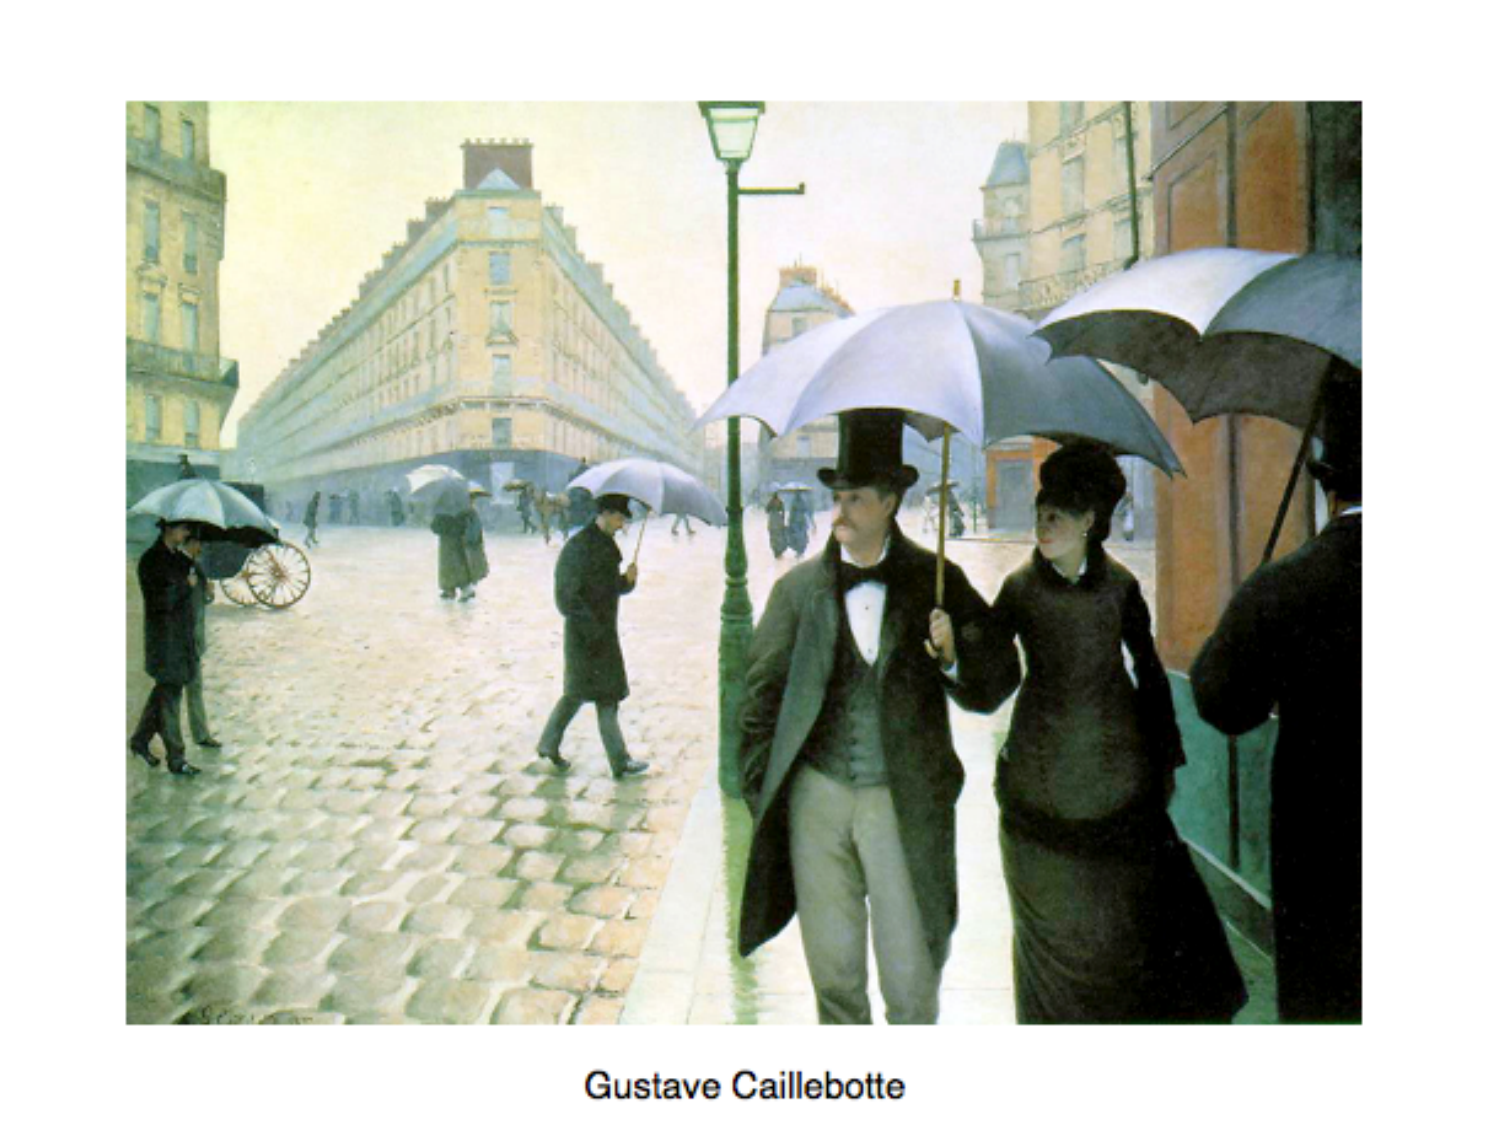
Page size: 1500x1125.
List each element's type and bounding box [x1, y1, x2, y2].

picture [112, 87, 1375, 1115]
